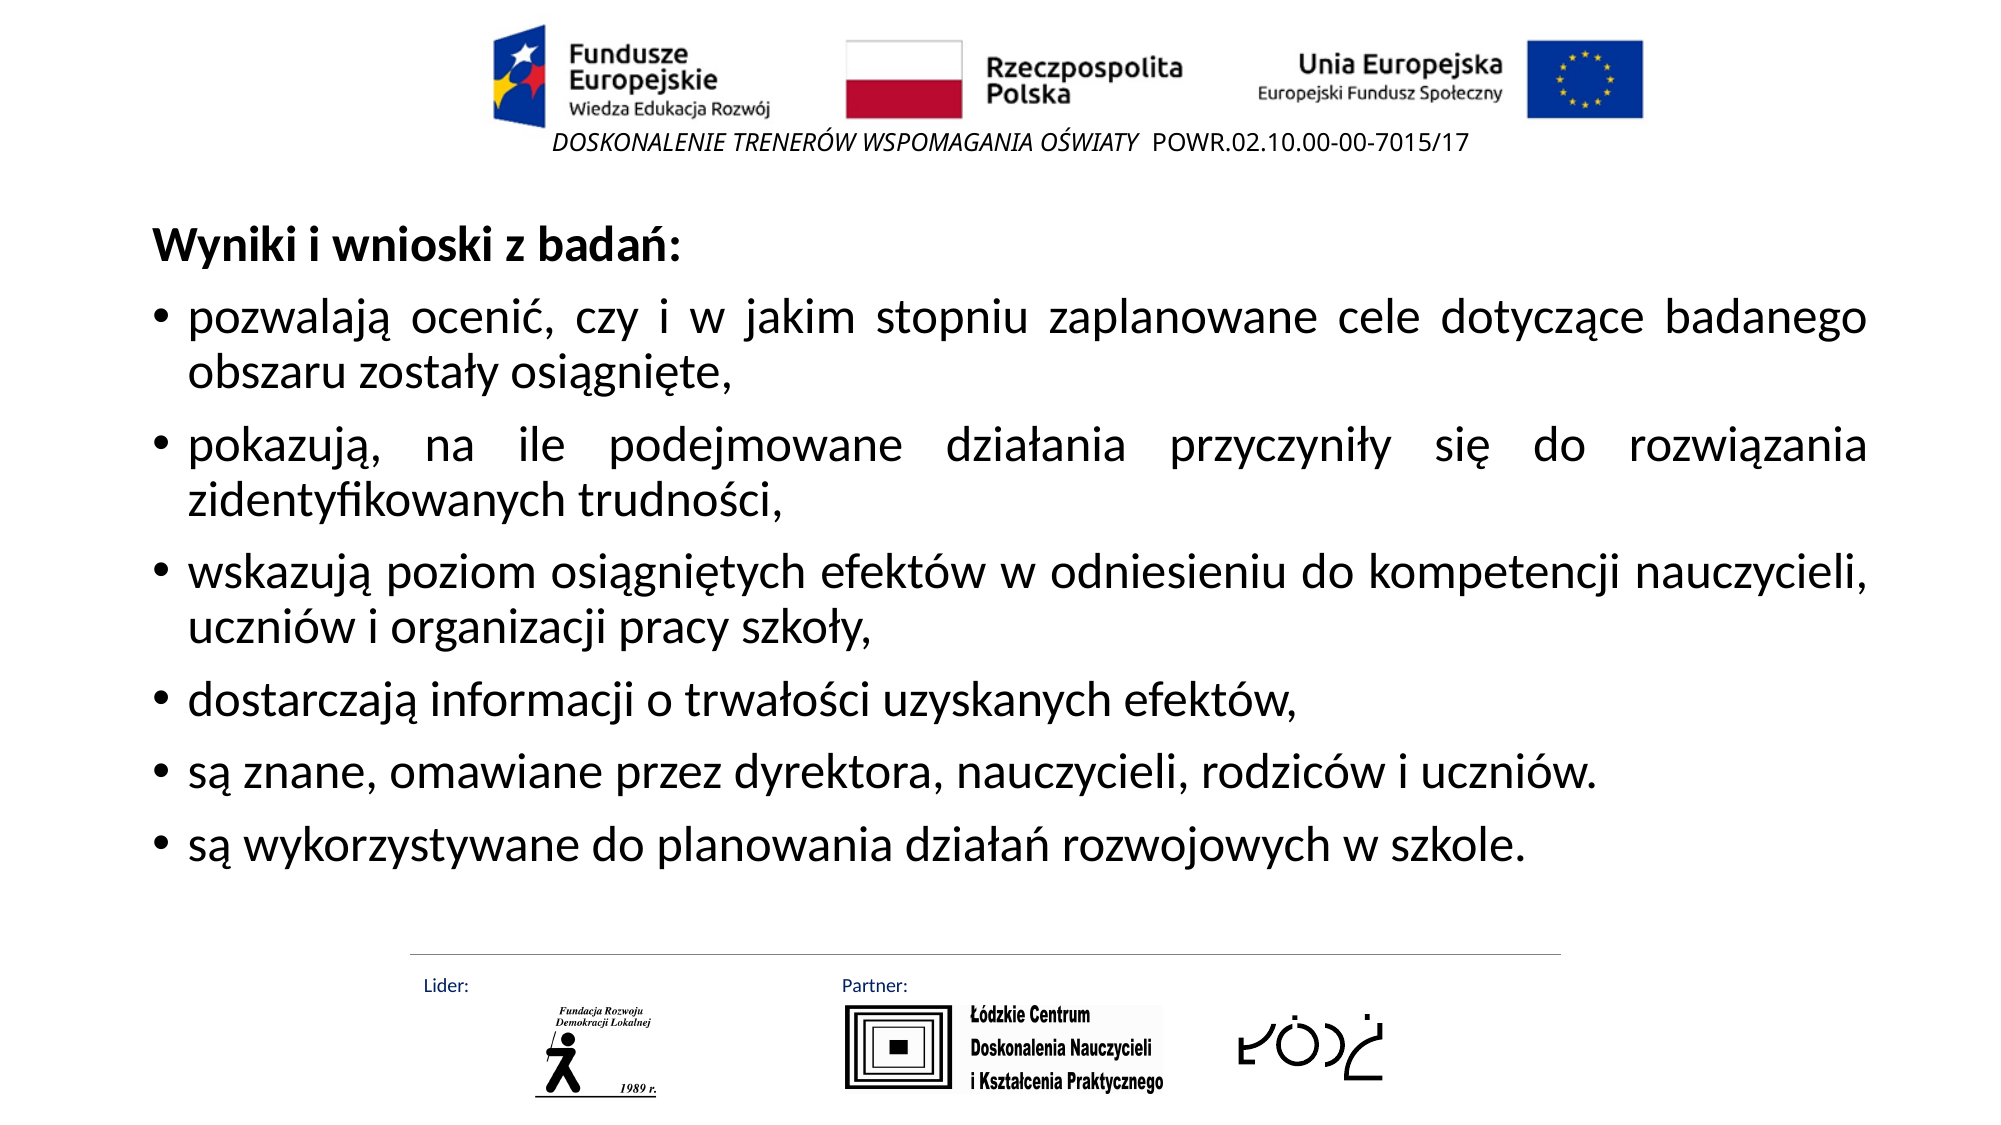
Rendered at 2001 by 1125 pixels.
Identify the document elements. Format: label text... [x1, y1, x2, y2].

title DOSKONALENIE TRENERÓW WSPOMAGANIA OŚWIATY POWR.02.10.00-00-7015/17 [151, 0, 1871, 169]
picture [384, 953, 1587, 1125]
picture [468, 0, 1669, 154]
list Wyniki i wnioski z badań: pozwalają ocenić, czy i w jakim stopniu zaplanowane cele dotyczące badanego obszaru zostały osiągnięte, pokazują, na ile podejmowane działania przyczyniły się do rozwiązania zidentyfikowanych trudności, wskazują poziom osiągniętych efektów w odniesieniu do kompetencji nauczycieli, uczniów i organizacji pracy szkoły, dostarczają informacji o trwałości uzyskanych efektów, są znane, omawiane przez dyrektora, nauczycieli, rodziców i uczniów. są wykorzystywane do planowania działań rozwojowych w szkole. [137, 210, 1885, 888]
